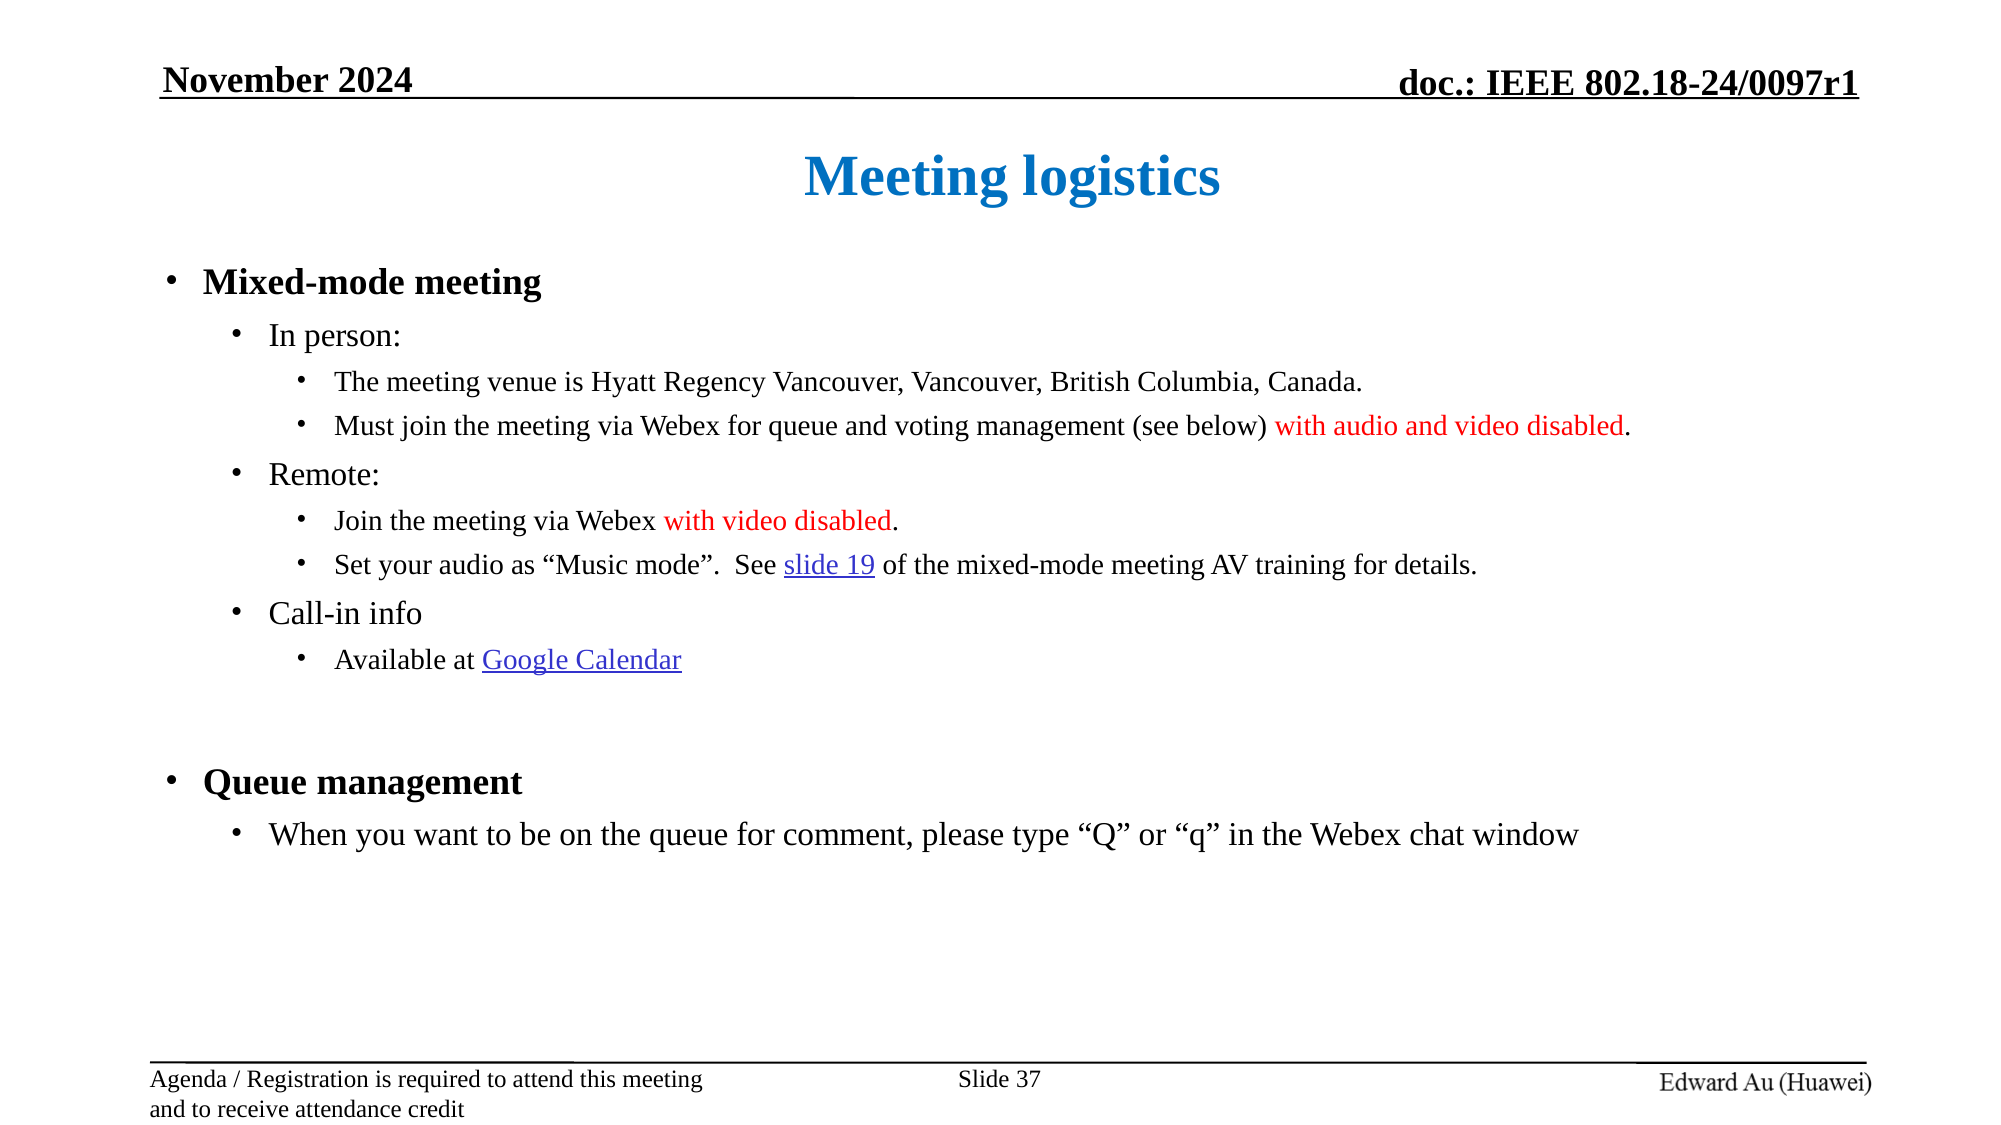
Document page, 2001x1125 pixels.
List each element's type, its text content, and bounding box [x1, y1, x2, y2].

slide_number Slide 37 [933, 1061, 1067, 1123]
list Mixed-mode meeting In person: The meeting venue is Hyatt Regency Vancouver, Vancouver, British Columbia, Canada. Must join the meeting via Webex for queue and voting management (see below) with audio and video disabled. Remote: Join the meeting via Webex with video disabled. Set your audio as “Music mode”. See slide 19 of the mixed-mode meeting AV training for details. Call-in info Available at Google Calendar Queue management When you want to be on the queue for comment, please type “Q” or “q” in the Webex chat window [149, 249, 1869, 1026]
picture [1174, 1058, 1887, 1113]
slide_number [162, 54, 663, 101]
title Meeting logistics [162, 99, 1864, 246]
